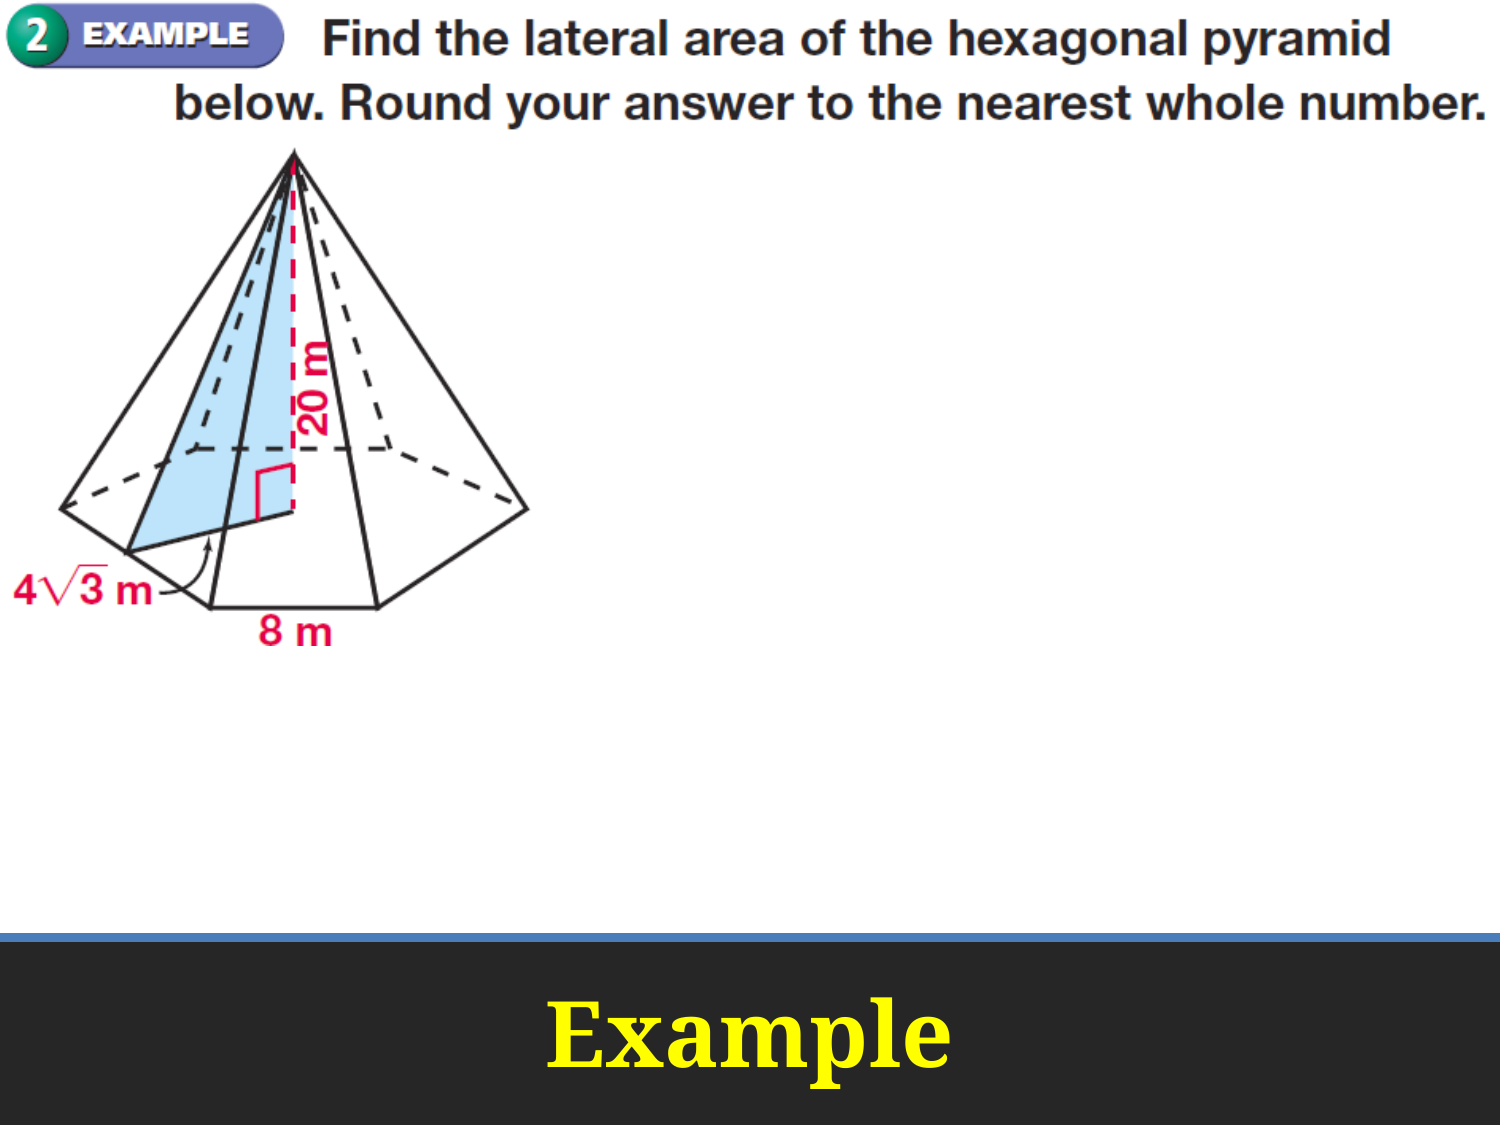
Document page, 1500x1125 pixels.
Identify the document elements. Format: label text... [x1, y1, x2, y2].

picture [0, 0, 1499, 646]
title Example [75, 937, 1425, 1125]
